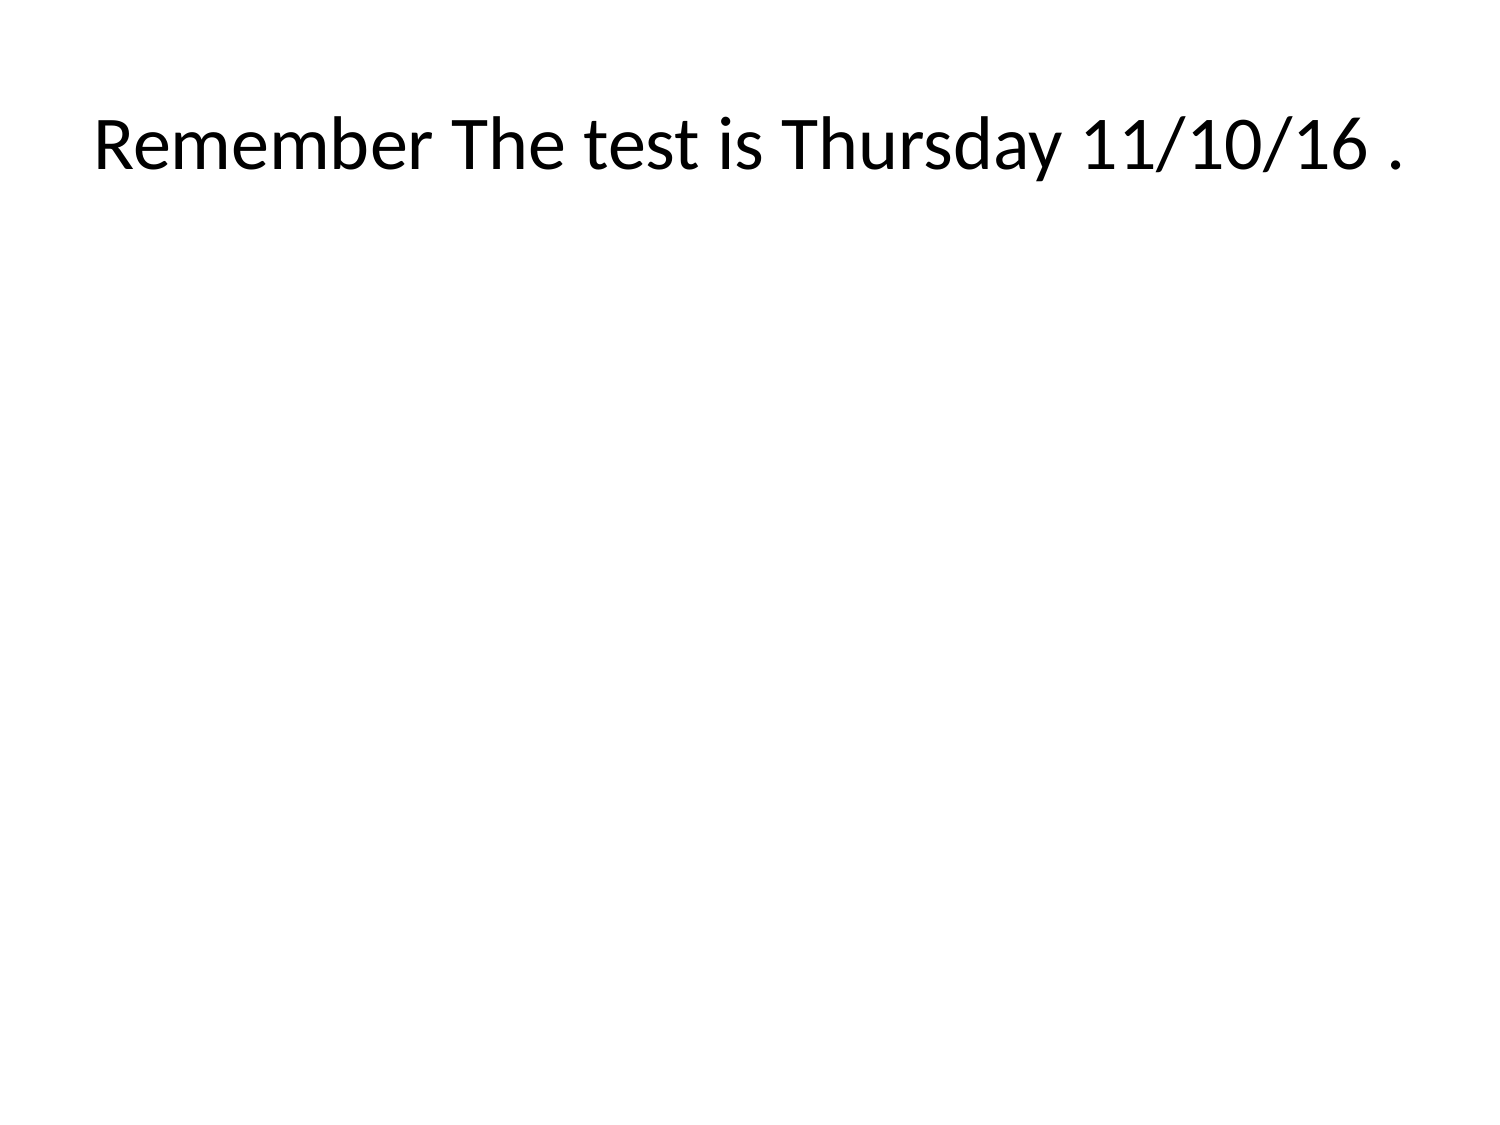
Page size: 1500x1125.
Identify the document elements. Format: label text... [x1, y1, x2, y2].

title Remember The test is Thursday 11/10/16 . [75, 45, 1425, 233]
